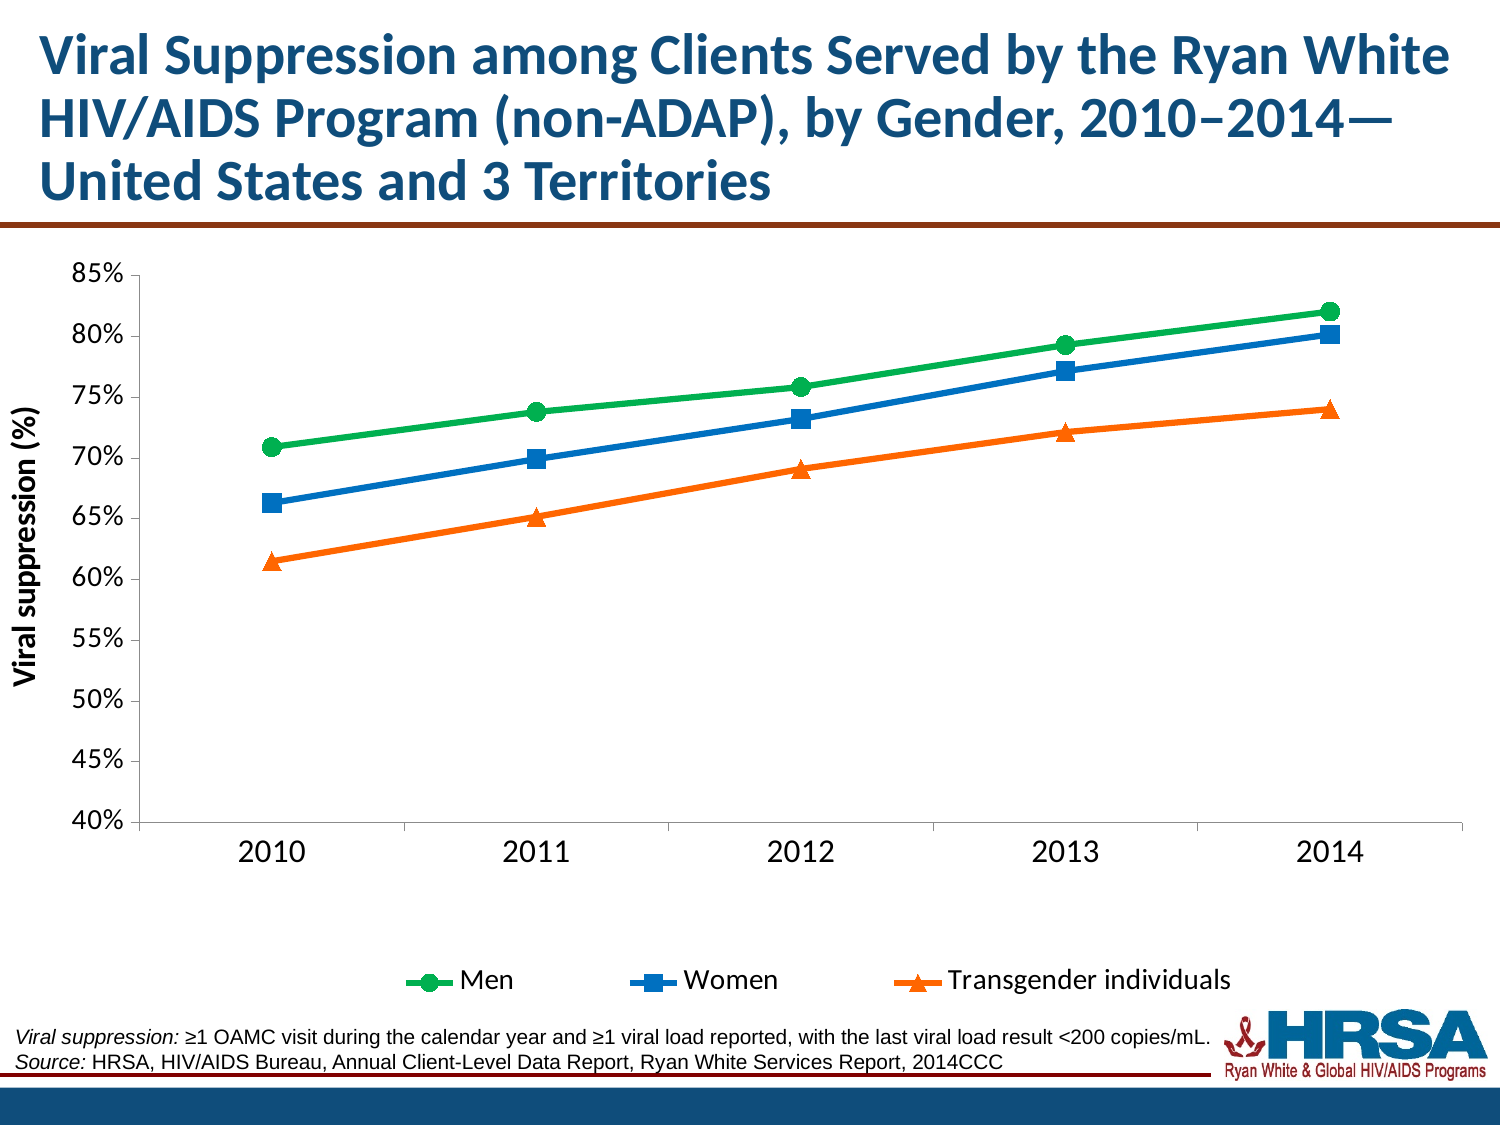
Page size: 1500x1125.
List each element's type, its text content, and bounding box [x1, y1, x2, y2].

text_box Viral suppression: ≥1 OAMC visit during the calendar year and ≥1 viral load reported, with the last viral load result <200 copies/mL. Source: HRSA, HIV/AIDS Bureau, Annual Client-Level Data Report, Ryan White Services Report, 2014CCC [0, 1016, 1263, 1081]
picture [1344, 1022, 1361, 1031]
picture [1224, 1009, 1488, 1081]
chart [0, 226, 1500, 1007]
picture [1397, 1009, 1488, 1056]
picture [1373, 1026, 1413, 1051]
title Viral Suppression among Clients Served by the Ryan White HIV/AIDS Program (non-ADAP), by Gender, 2010‒2014—United States and 3 Territories [24, 24, 1500, 213]
picture [1454, 1027, 1462, 1041]
